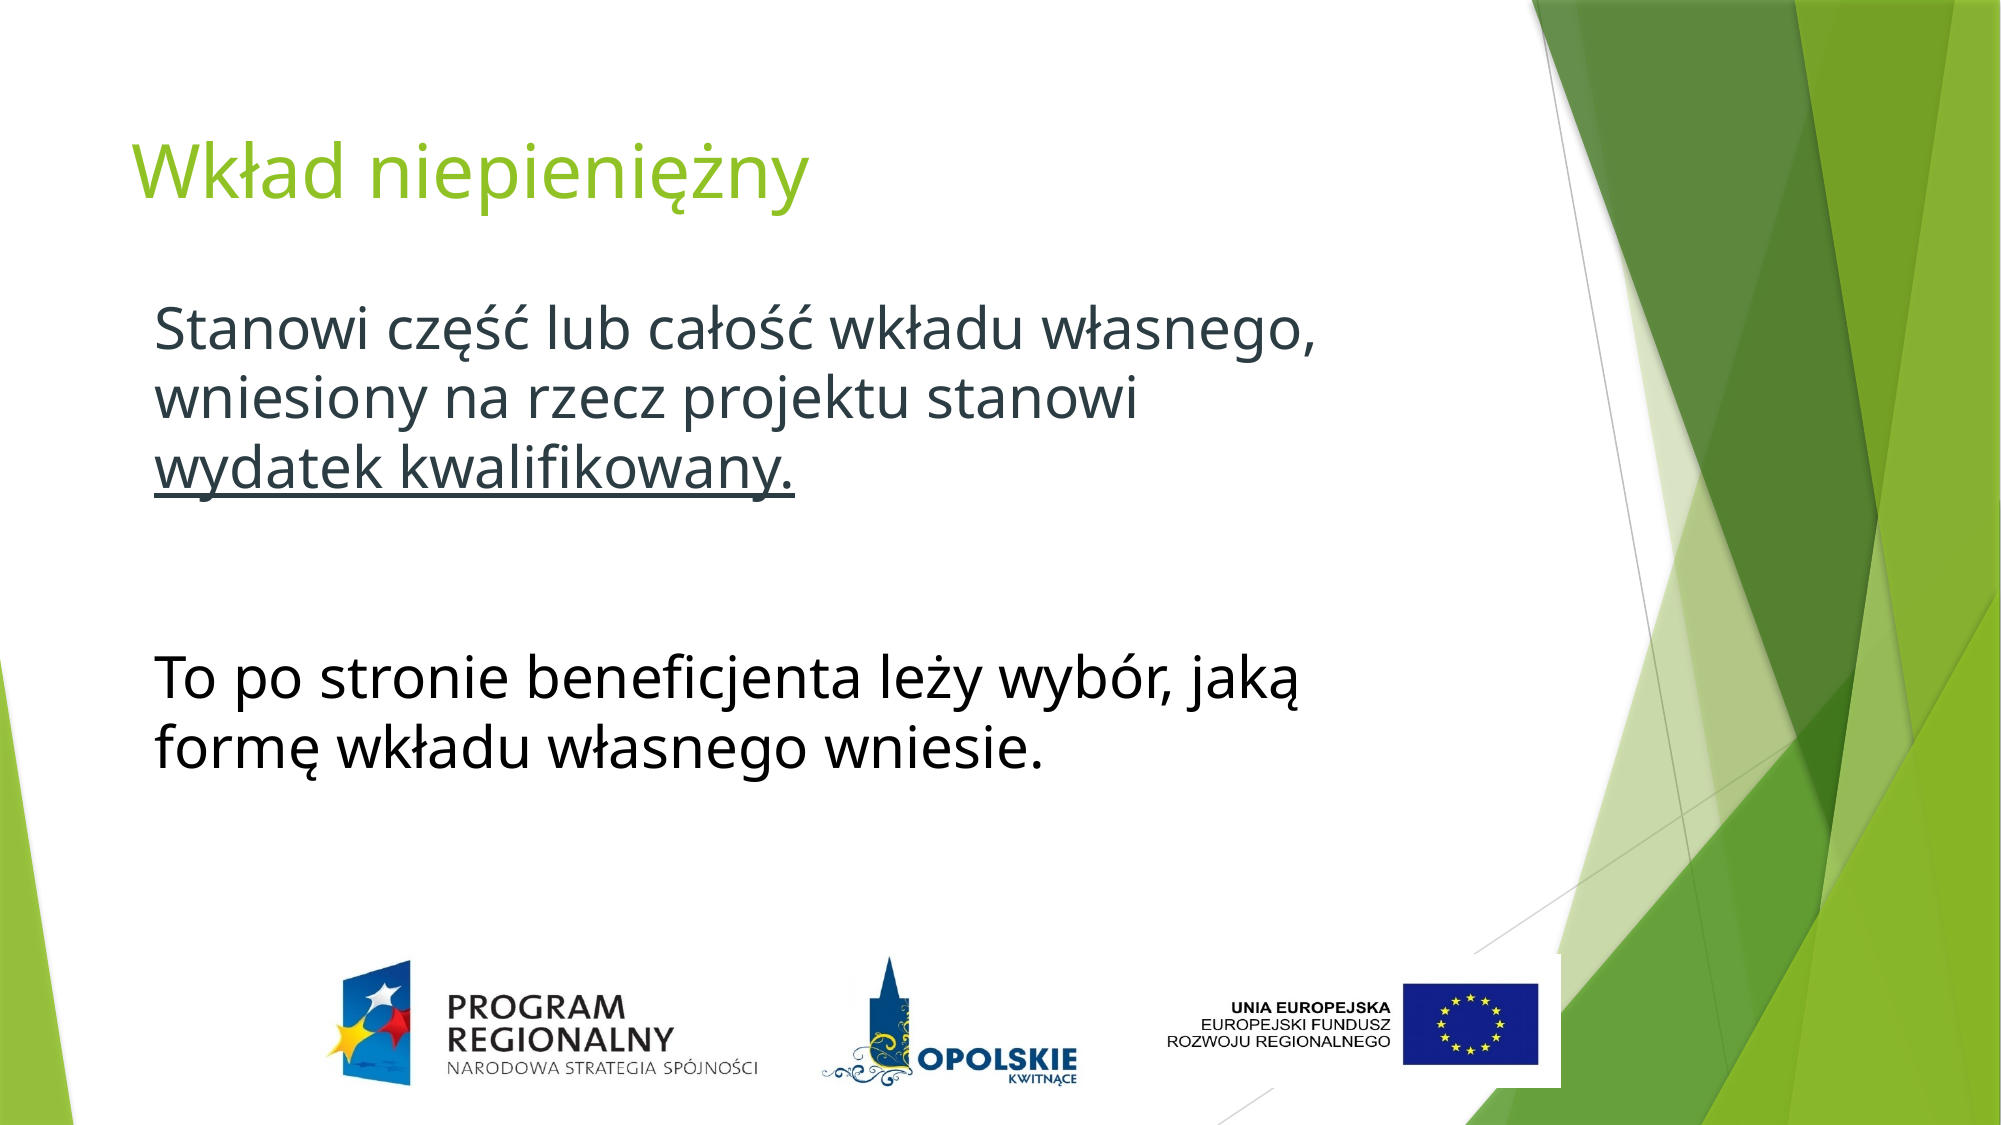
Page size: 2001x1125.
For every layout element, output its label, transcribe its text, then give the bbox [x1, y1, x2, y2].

text_box Wkład niepieniężny [116, 116, 1527, 254]
picture [319, 954, 1561, 1088]
text_box Stanowi część lub całość wkładu własnego, wniesiony na rzecz projektu stanowi wydatek kwalifikowany. To po stronie beneficjenta leży wybór, jaką formę wkładu własnego wniesie. [139, 283, 1463, 788]
